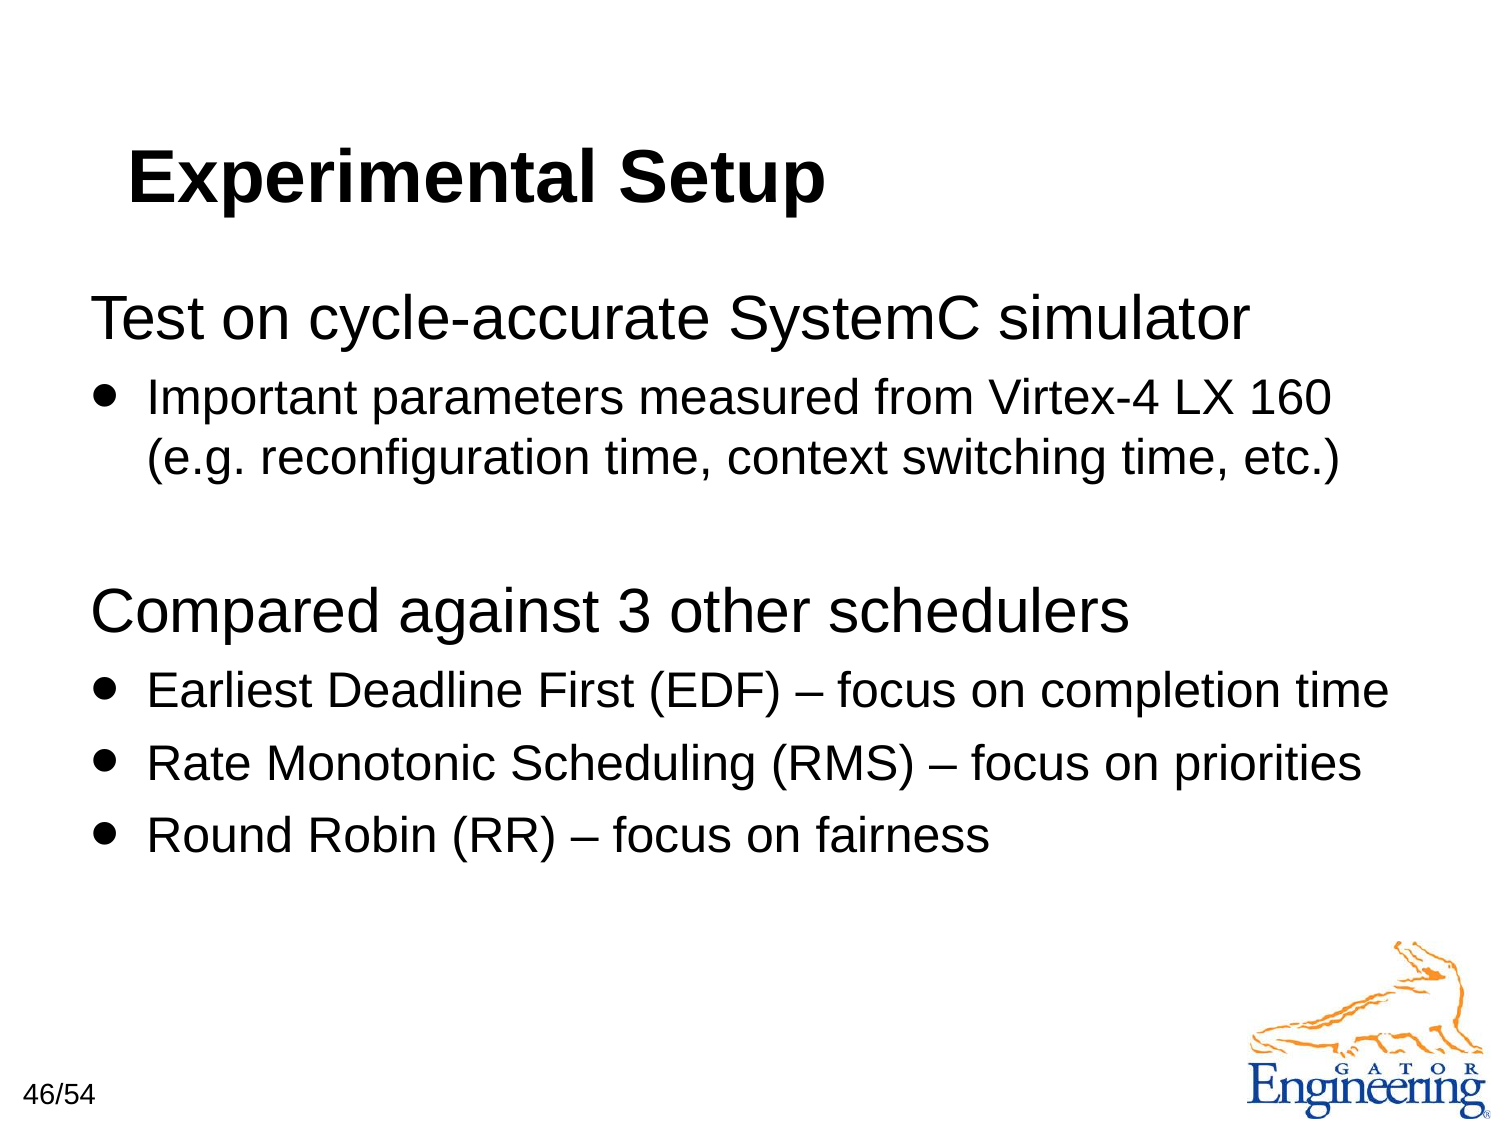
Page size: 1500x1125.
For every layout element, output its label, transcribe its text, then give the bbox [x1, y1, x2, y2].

text_box 46/54 [8, 1068, 115, 1119]
text_box [1247, 941, 1491, 1119]
title Experimental Setup [75, 45, 1425, 233]
list Test on cycle-accurate SystemC simulator Important parameters measured from Virtex-4 LX 160 (e.g. reconfiguration time, context switching time, etc.) Compared against 3 other schedulers Earliest Deadline First (EDF) – focus on completion time Rate Monotonic Scheduling (RMS) – focus on priorities Round Robin (RR) – focus on fairness [75, 262, 1425, 1078]
